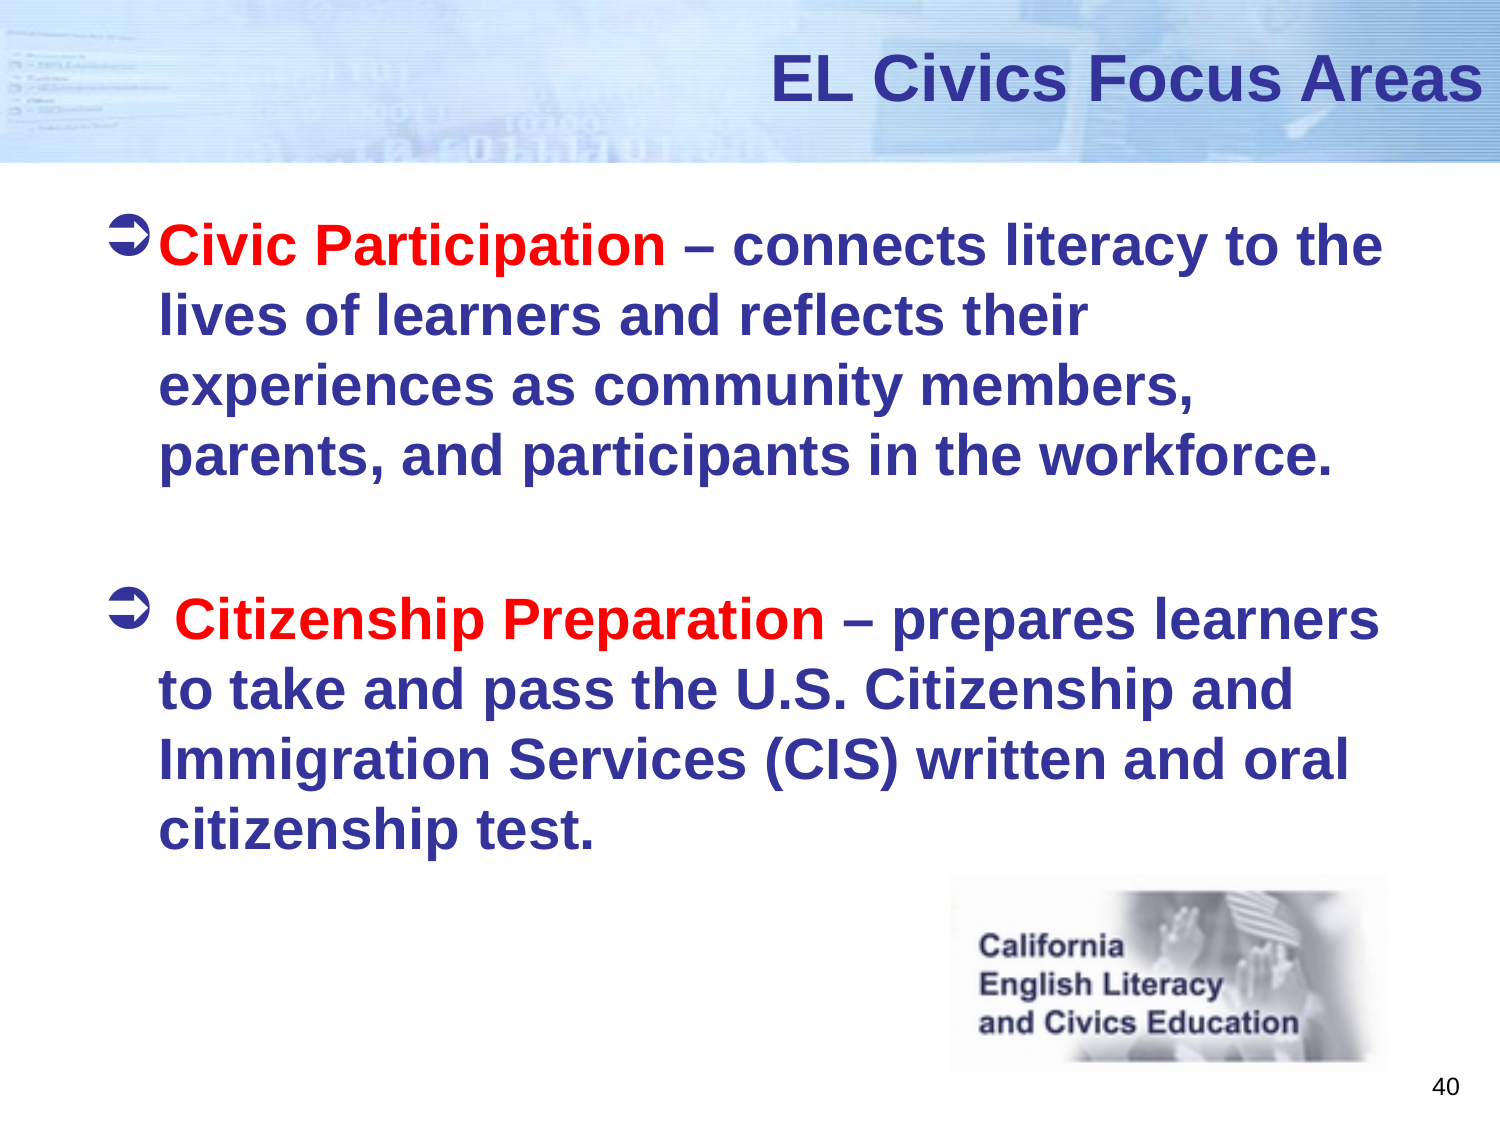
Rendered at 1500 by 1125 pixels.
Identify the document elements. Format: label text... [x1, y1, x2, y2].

title Hours of Instruction [0, 151, 1500, 163]
slide_number 40 [1124, 1062, 1476, 1104]
title EL Civics Focus Areas [0, 0, 1500, 151]
picture [949, 874, 1388, 1073]
list Civic Participation – connects literacy to the lives of learners and reflects their experiences as community members, parents, and participants in the workforce. Citizenship Preparation – prepares learners to take and pass the U.S. Citizenship and Immigration Services (CIS) written and oral citizenship test. [87, 199, 1438, 993]
